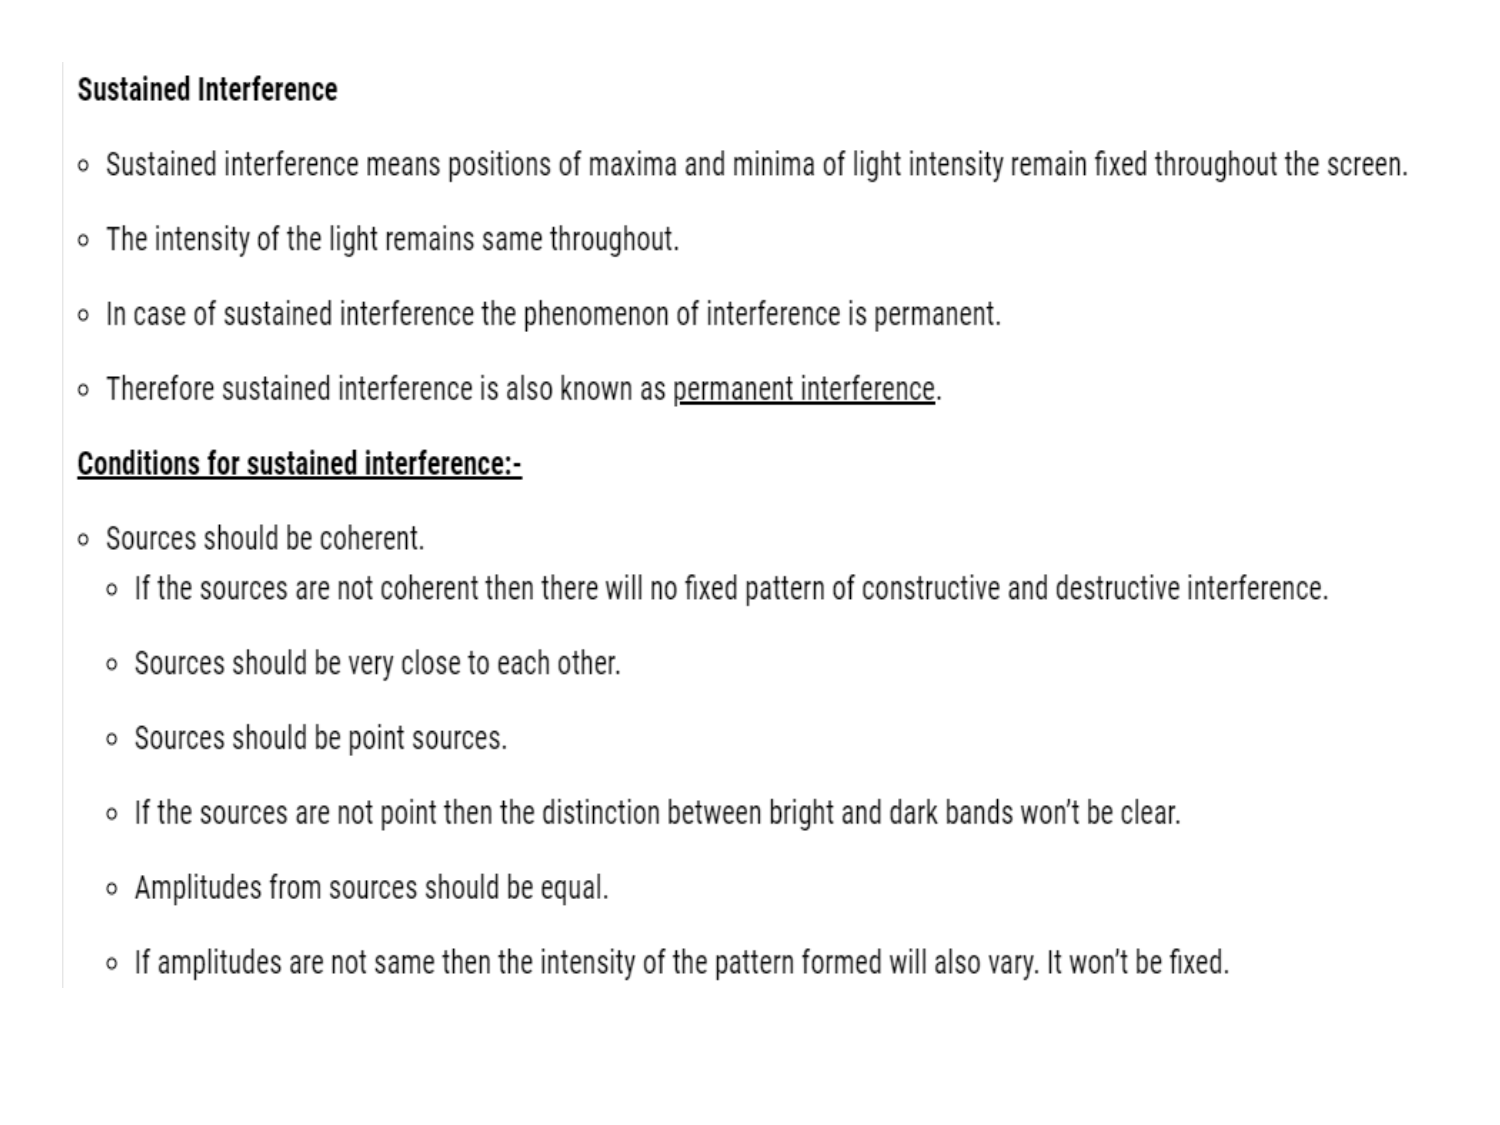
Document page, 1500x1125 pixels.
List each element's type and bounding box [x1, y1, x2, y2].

list [62, 62, 1426, 988]
